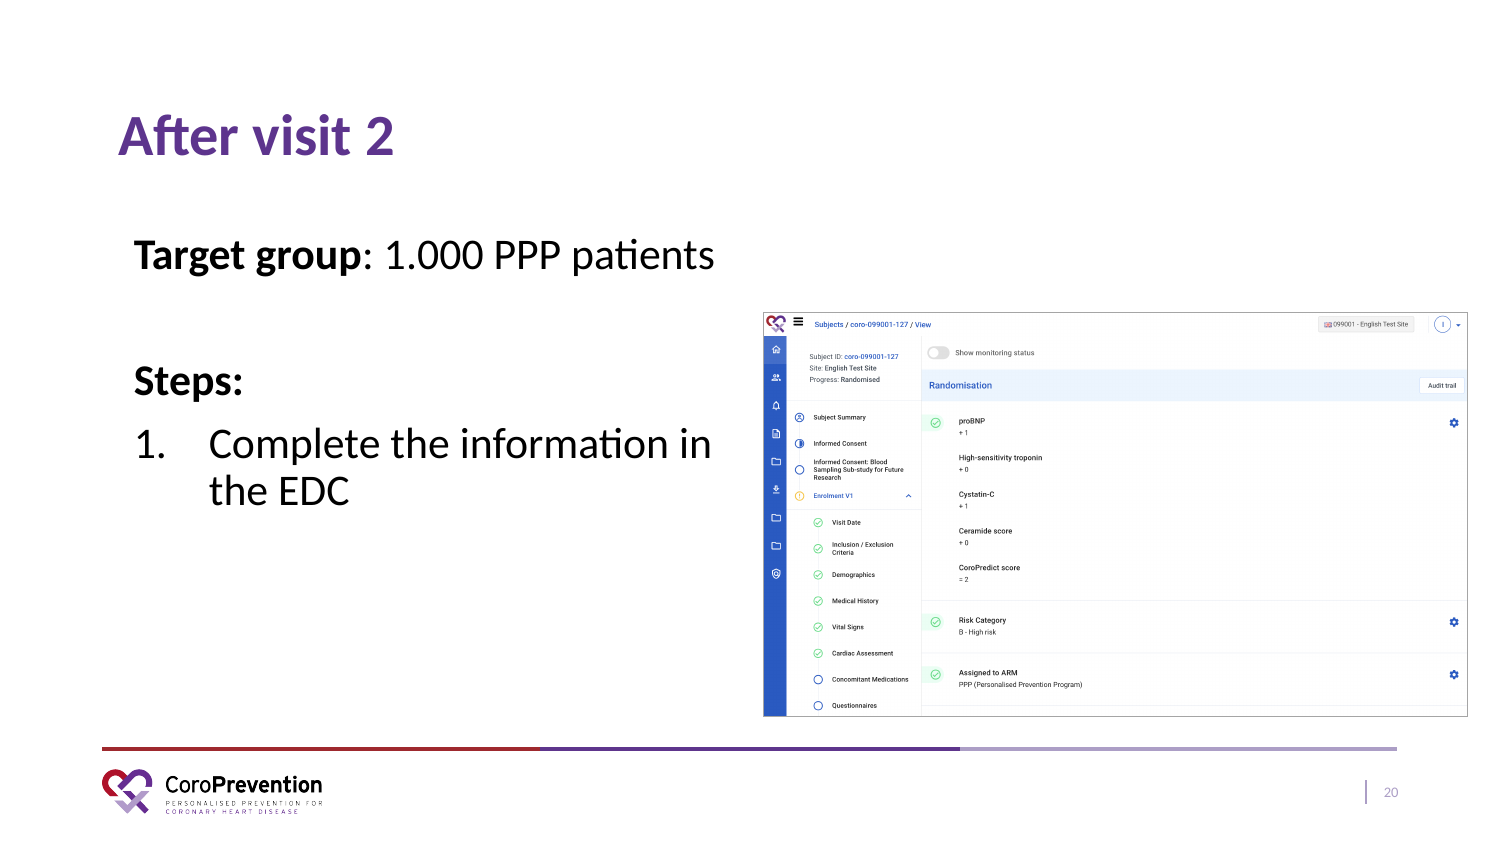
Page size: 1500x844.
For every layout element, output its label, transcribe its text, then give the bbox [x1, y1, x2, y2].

slide_number 20 [1357, 768, 1414, 814]
picture [102, 769, 322, 814]
picture [763, 312, 1468, 717]
list Target group: 1.000 PPP patients Steps: Complete the information in the EDC [103, 224, 739, 752]
title After visit 2 [103, 65, 1397, 208]
